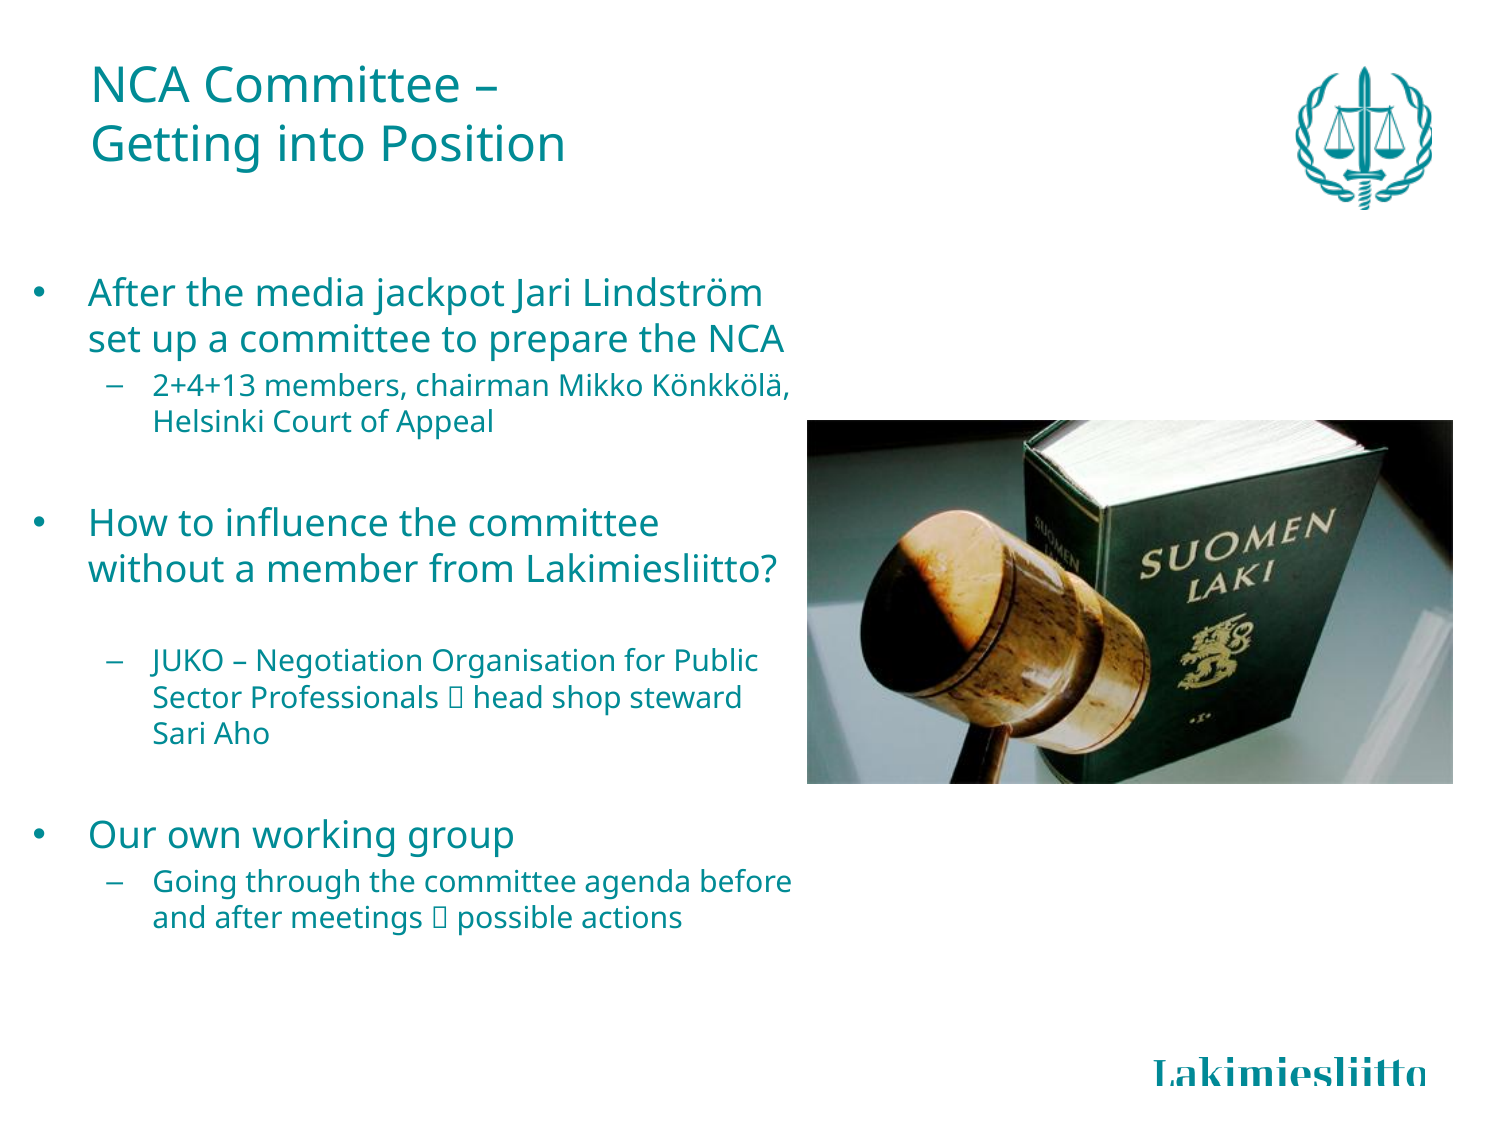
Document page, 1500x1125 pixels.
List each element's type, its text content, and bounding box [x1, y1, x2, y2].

list After the media jackpot Jari Lindström set up a committee to prepare the NCA 2+4+13 members, chairman Mikko Könkkölä, Helsinki Court of Appeal How to influence the committee without a member from Lakimiesliitto? JUKO – Negotiation Organisation for Public Sector Professionals  head shop steward Sari Aho Our own working group Going through the committee agenda before and after meetings  possible actions [17, 208, 808, 1094]
picture [807, 420, 1453, 784]
title NCA Committee – Getting into Position [75, 45, 1231, 233]
